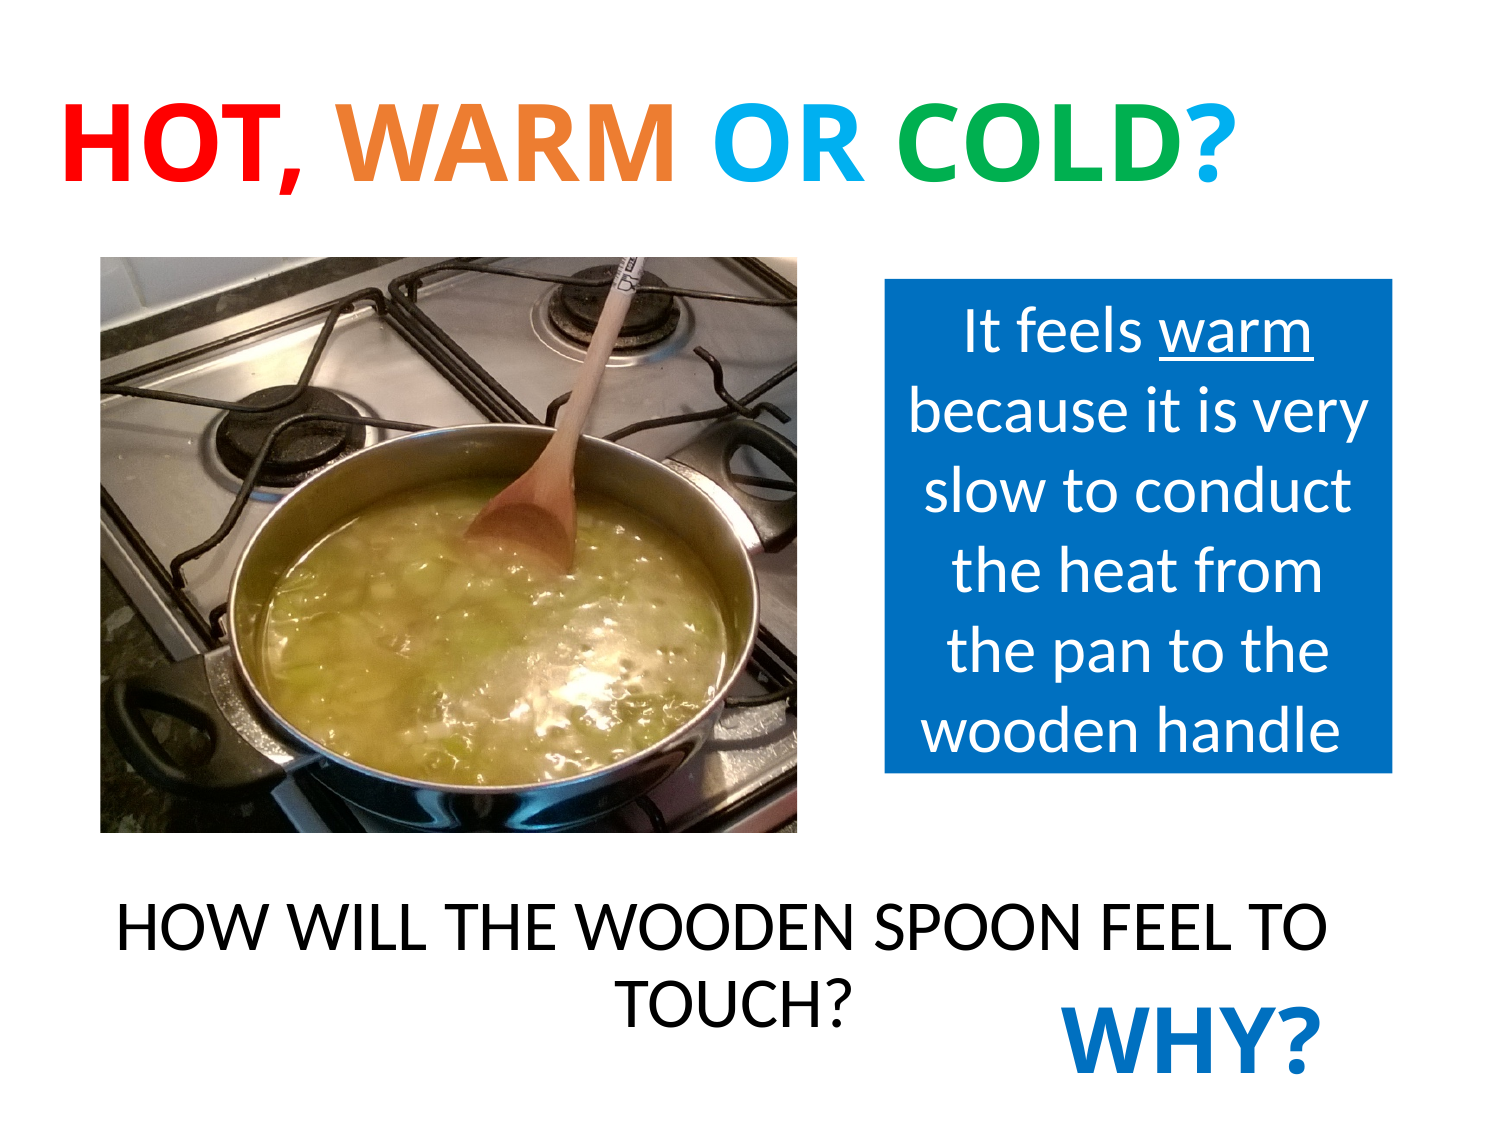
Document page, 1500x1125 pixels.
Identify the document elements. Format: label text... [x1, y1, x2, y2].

text_box WHY? [991, 966, 1393, 1108]
title HOT, WARM OR COLD? [41, 37, 1336, 256]
text_box It feels warm because it is very slow to conduct the heat from the pan to the wooden handle [884, 278, 1393, 774]
list HOW WILL THE WOODEN SPOON FEEL TO TOUCH? [47, 880, 1398, 1052]
picture [100, 256, 798, 836]
